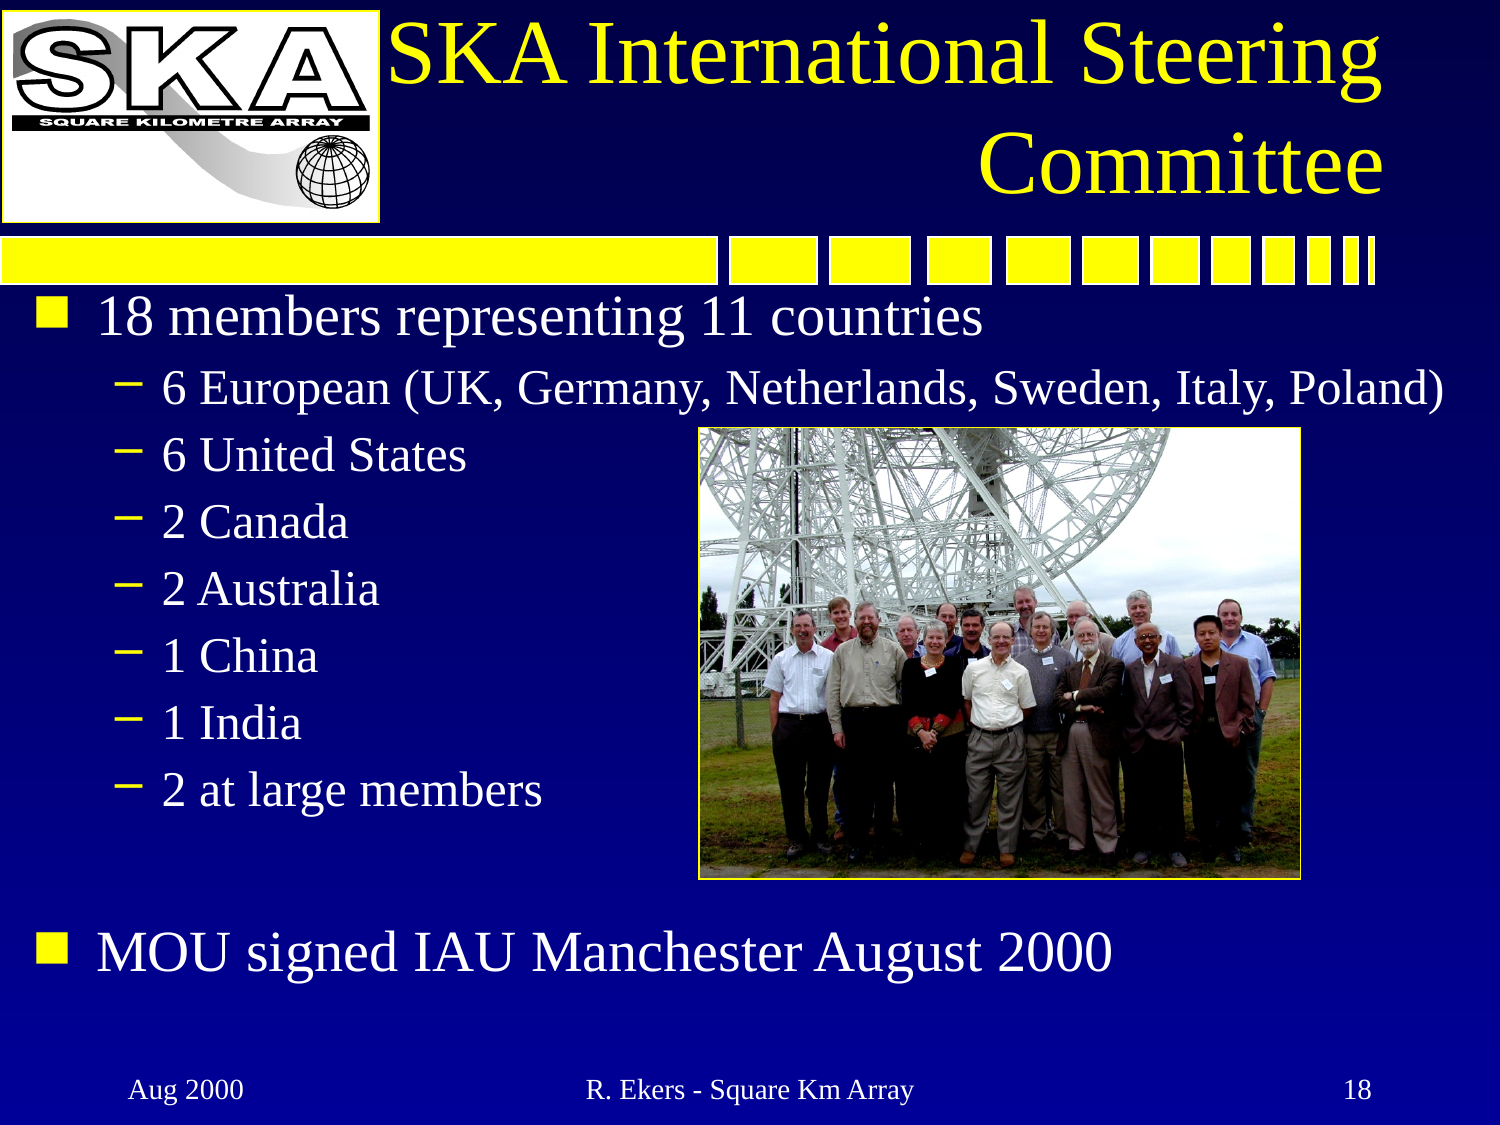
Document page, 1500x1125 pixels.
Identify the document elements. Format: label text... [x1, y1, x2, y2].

title SKA International Steering Committee [236, 55, 1401, 220]
list 18 members representing 11 countries 6 European (UK, Germany, Netherlands, Sweden, Italy, Poland) 6 United States 2 Canada 2 Australia 1 China 1 India 2 at large members MOU signed IAU Manchester August 2000 [24, 274, 1500, 1076]
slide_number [111, 1076, 426, 1125]
picture [699, 428, 1301, 879]
picture [3, 12, 378, 222]
footer R. Ekers - Square Km Array [511, 1076, 988, 1125]
slide_number 18 [1074, 1076, 1388, 1125]
